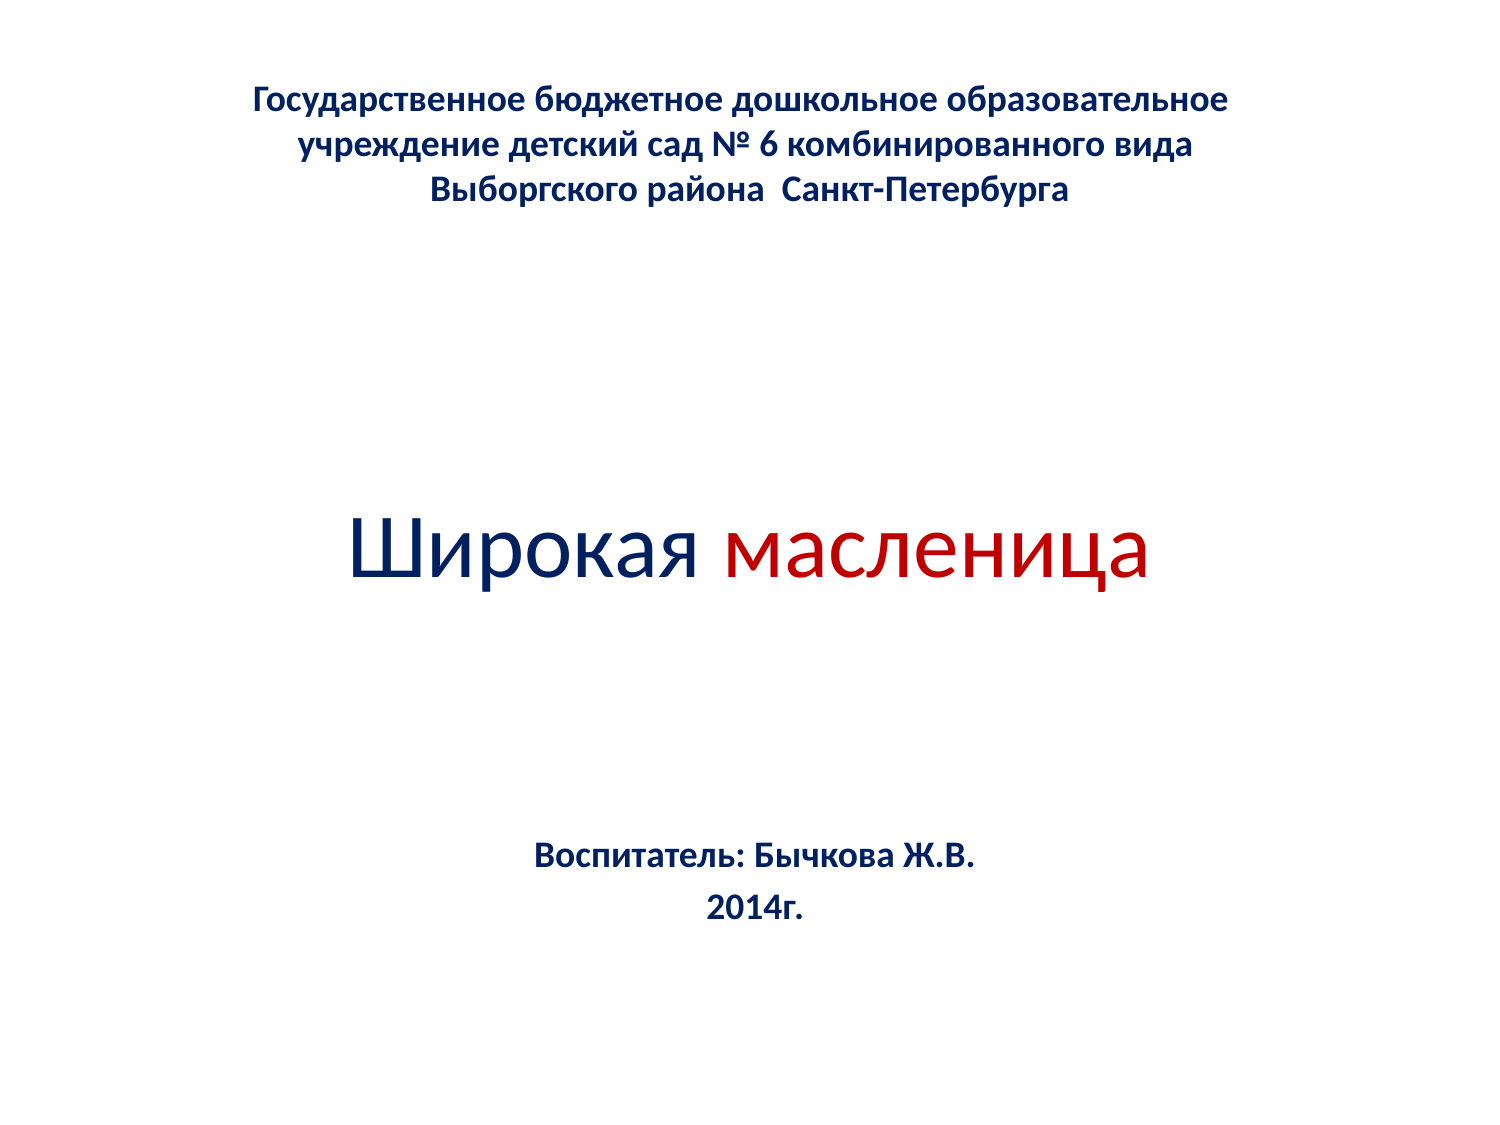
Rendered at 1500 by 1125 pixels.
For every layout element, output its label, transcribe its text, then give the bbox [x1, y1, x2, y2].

title Широкая масленица [112, 420, 1388, 662]
subtitle Воспитатель: Бычкова Ж.В. 2014г. [230, 822, 1281, 1032]
text_box Государственное бюджетное дошкольное образовательное учреждение детский сад № 6 комбинированного вида Выборгского района Санкт-Петербурга [76, 66, 1424, 217]
